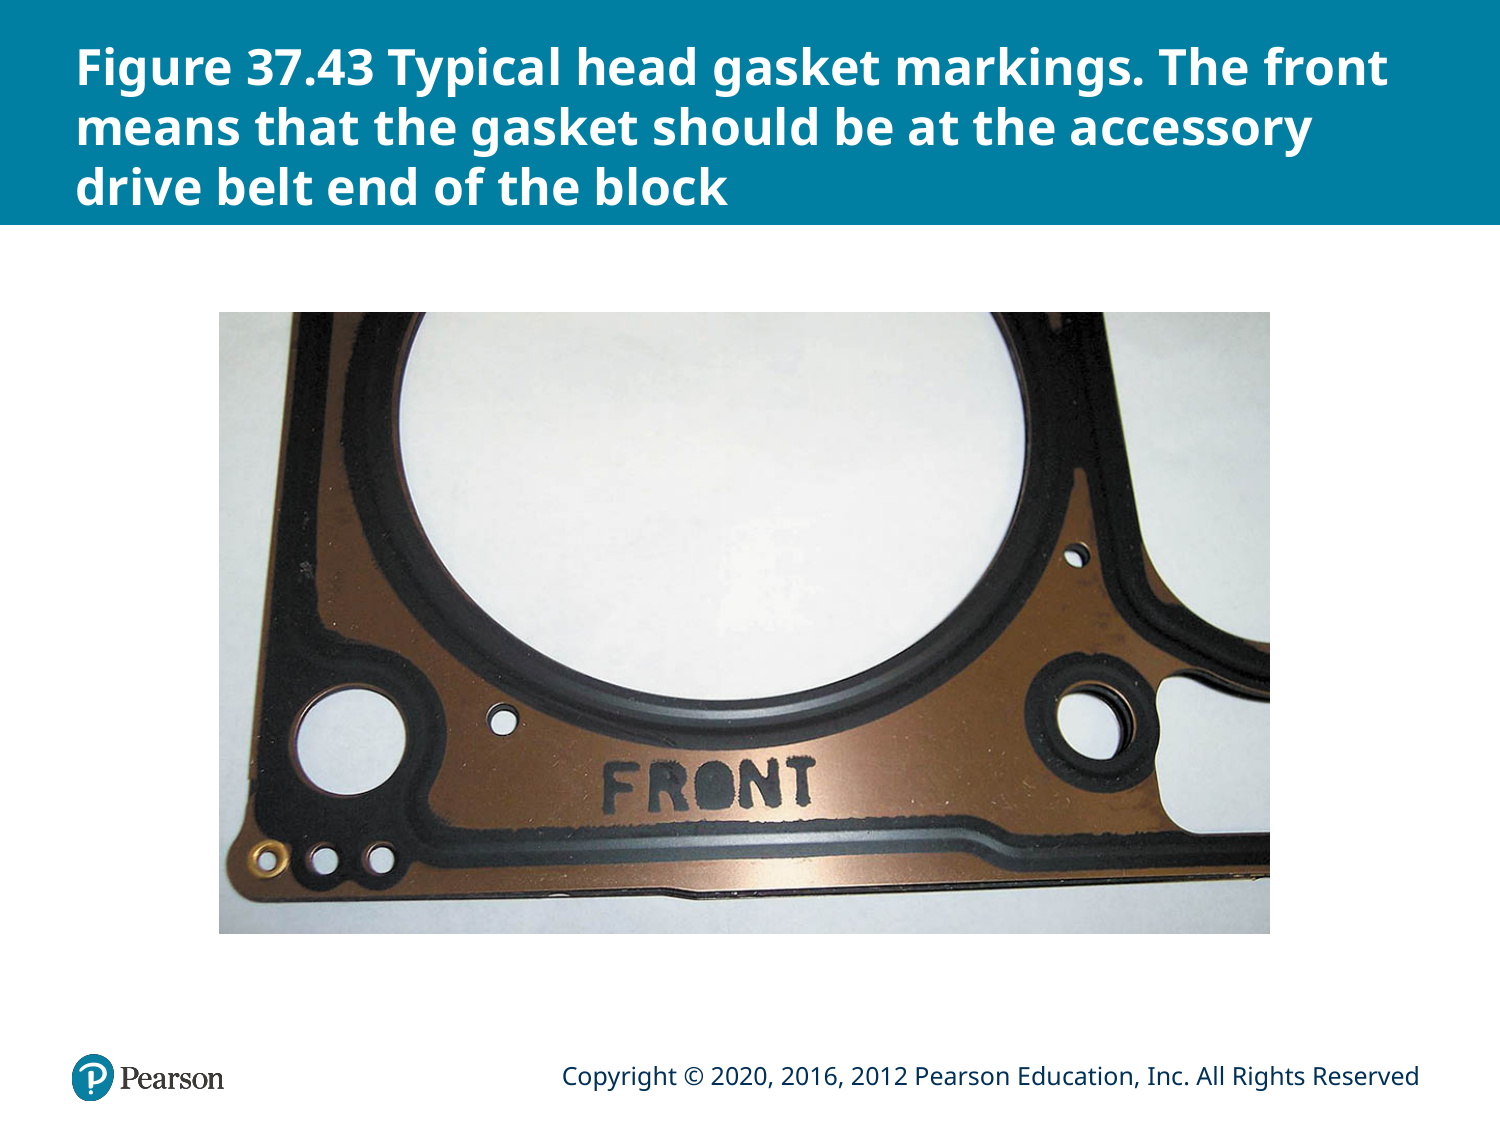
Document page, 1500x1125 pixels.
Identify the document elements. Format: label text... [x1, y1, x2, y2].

picture [80, 1063, 106, 1088]
picture [72, 1054, 87, 1070]
picture [98, 1054, 224, 1101]
title Figure 37.43 Typical head gasket markings. The front means that the gasket should be at the accessory drive belt end of the block [75, 35, 1425, 216]
picture [72, 1088, 83, 1101]
picture [219, 312, 1270, 935]
